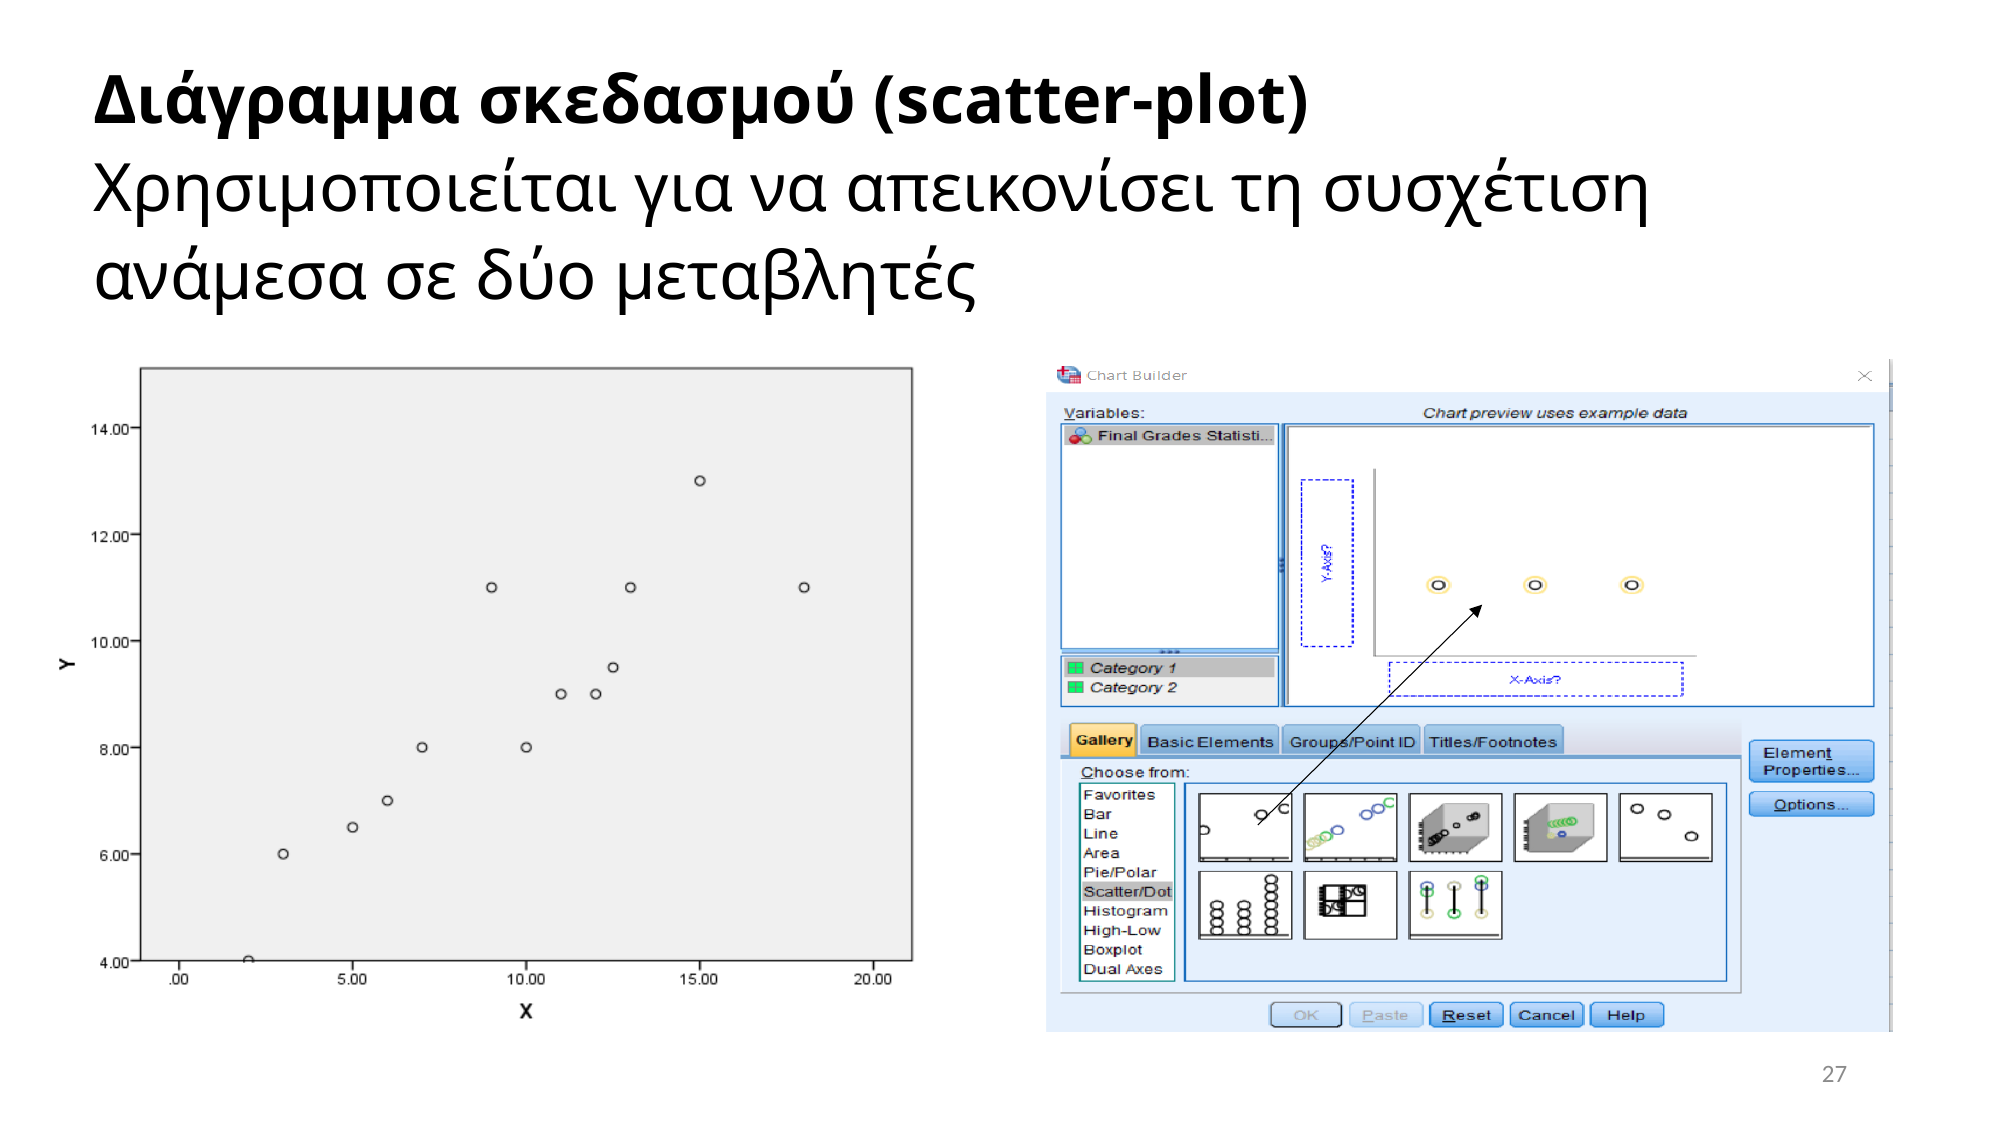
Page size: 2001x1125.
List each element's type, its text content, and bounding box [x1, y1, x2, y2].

picture [1046, 359, 1893, 1032]
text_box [1257, 604, 1483, 825]
slide_number 27 [1412, 1042, 1863, 1103]
title Διάγραμμα σκεδασμού (scatter-plot) Χρησιμοποιείται για να απεικονίσει τη συσχέτιση ανάμεσα σε δύο μεταβλητές [78, 59, 1925, 302]
picture [34, 359, 924, 1043]
